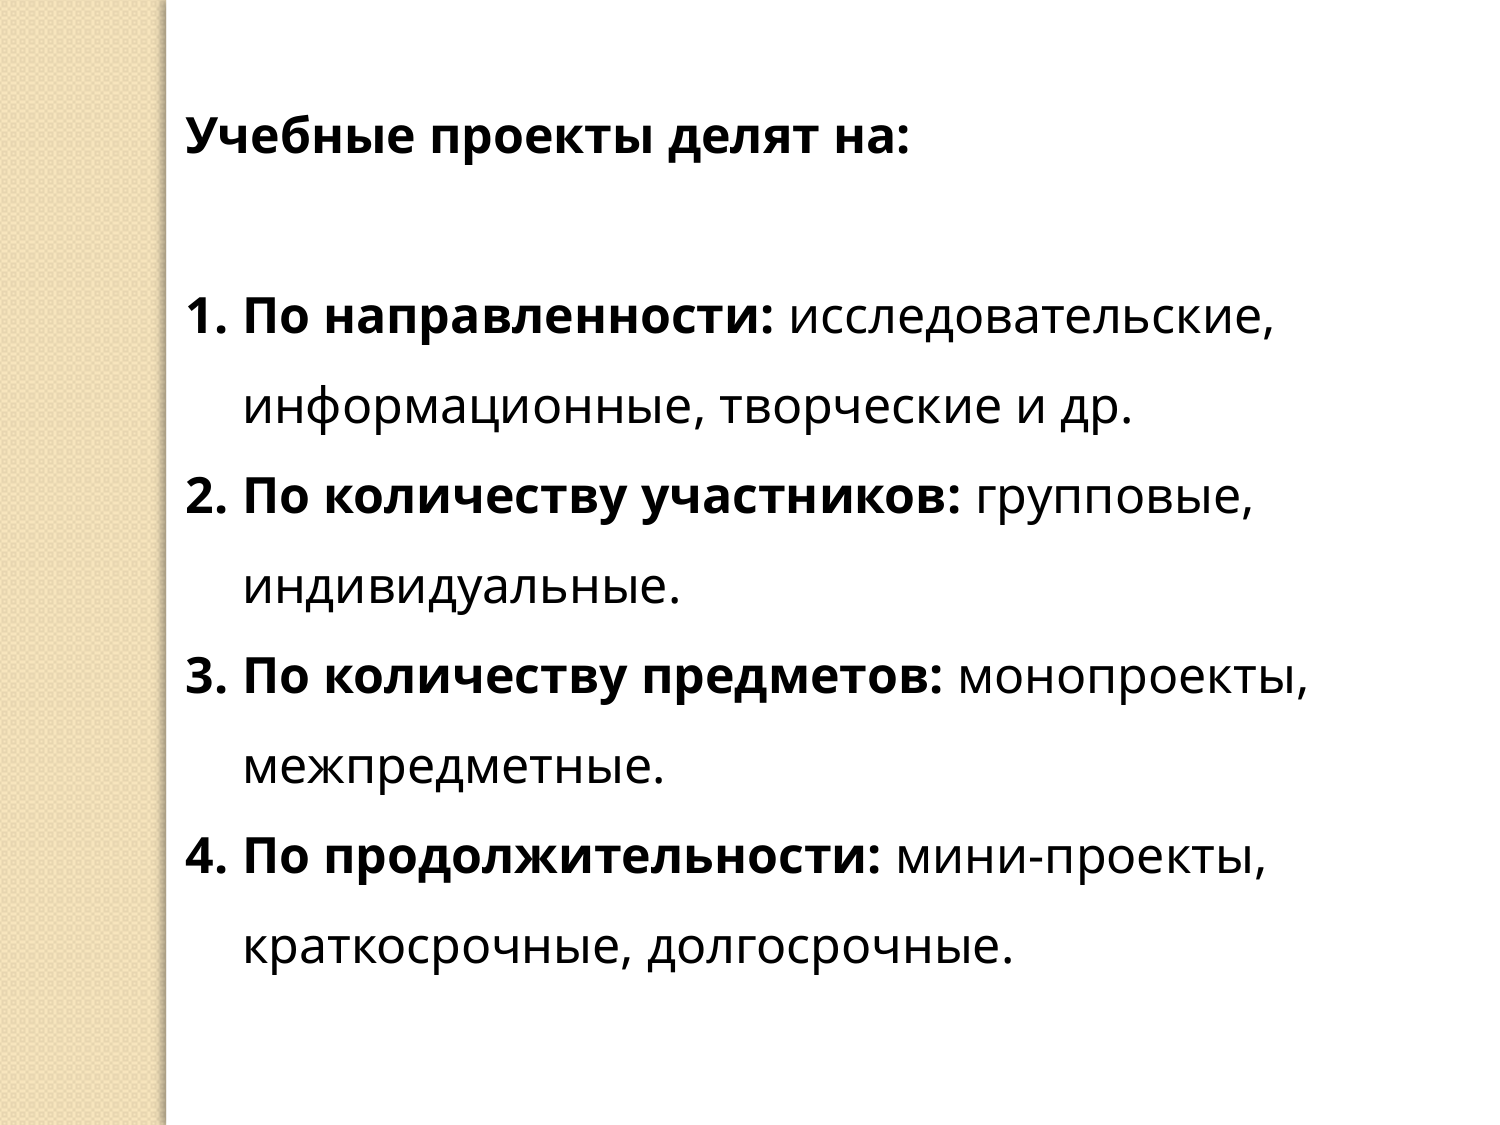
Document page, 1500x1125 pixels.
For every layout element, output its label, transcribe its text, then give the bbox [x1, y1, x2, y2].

text_box Учебные проекты делят на: По направленности: исследовательские, информационные, творческие и др. По количеству участников: групповые, индивидуальные. По количеству предметов: монопроекты, межпредметные. По продолжительности: мини-проекты, краткосрочные, долгосрочные. [171, 66, 1412, 1042]
